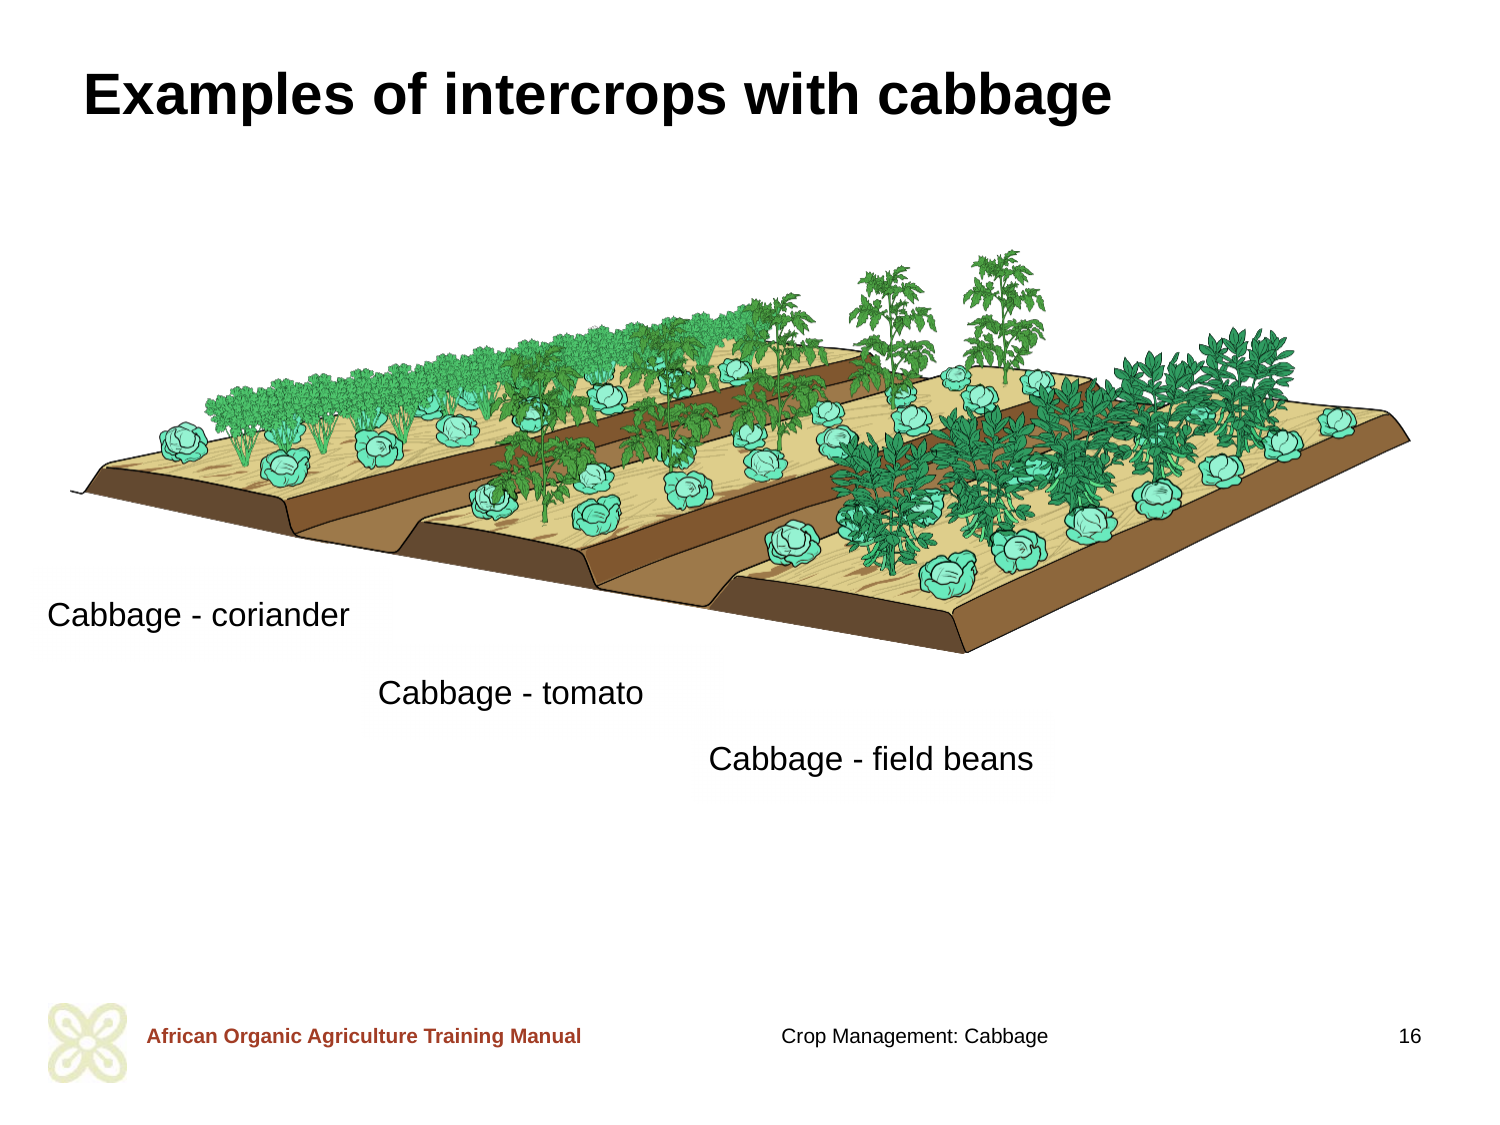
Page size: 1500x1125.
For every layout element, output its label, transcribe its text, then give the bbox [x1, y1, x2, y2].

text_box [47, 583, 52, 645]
picture [48, 1003, 127, 1083]
text_box Cabbage - field beans [701, 718, 1038, 788]
title Examples of intercrops with cabbage [83, 53, 1438, 137]
text_box Cabbage - tomato [378, 690, 708, 724]
picture [57, 232, 1443, 682]
